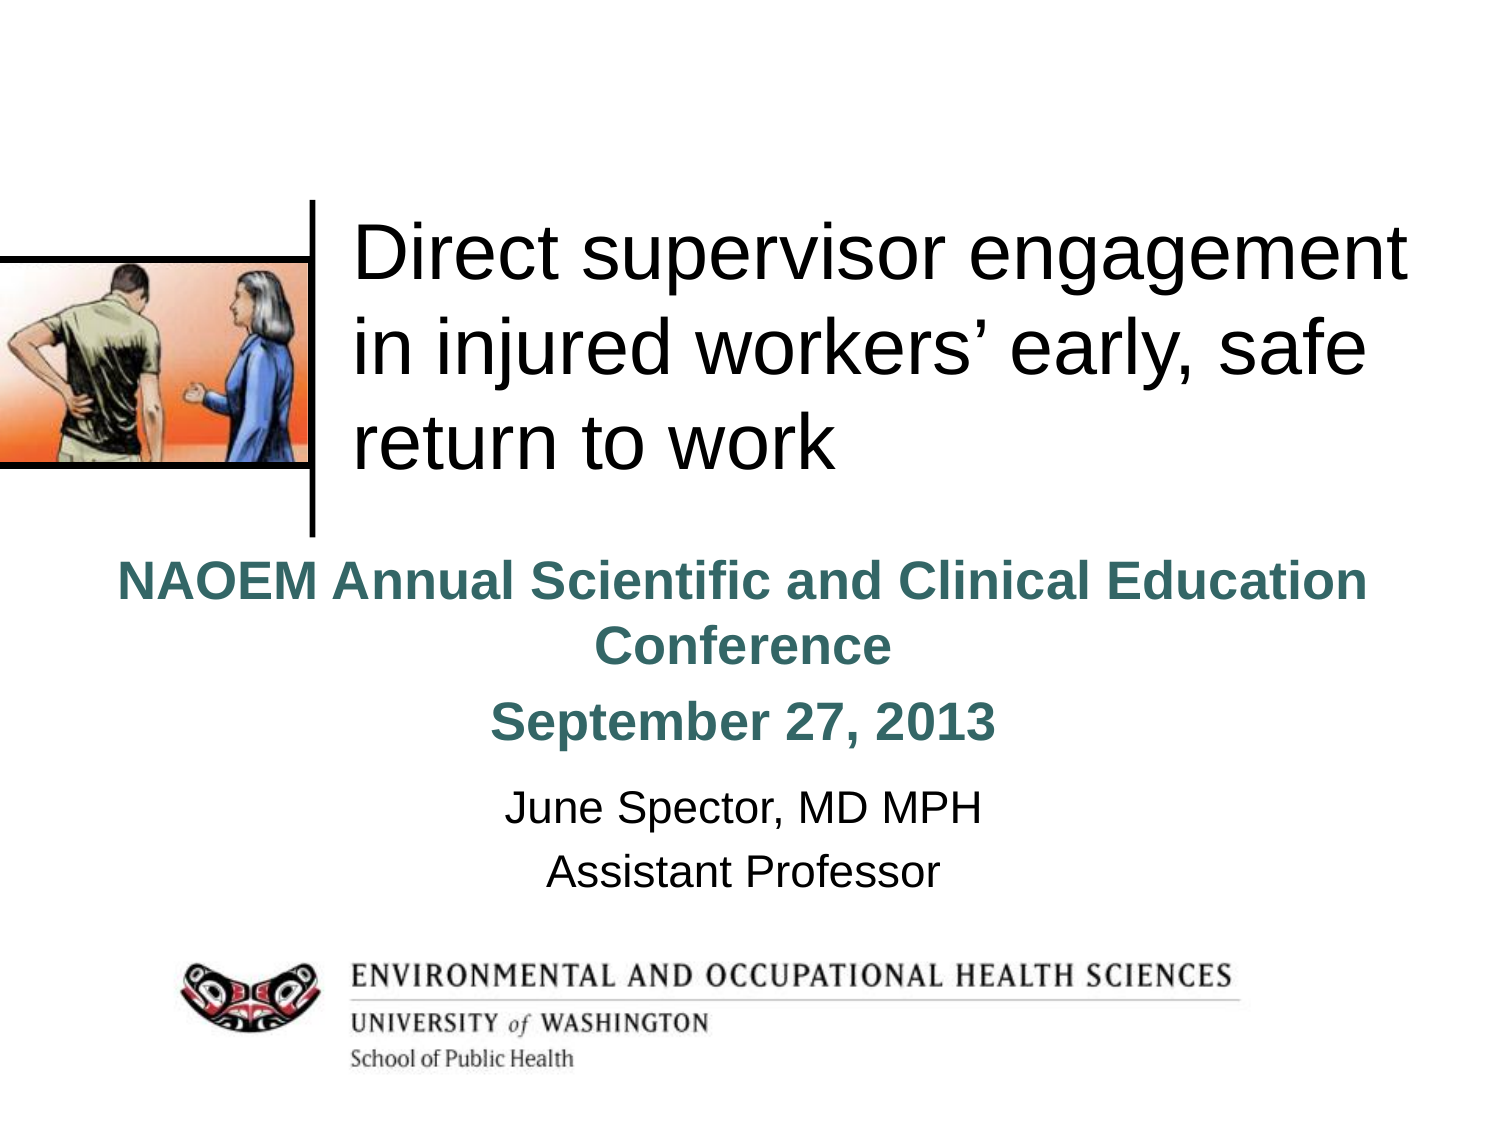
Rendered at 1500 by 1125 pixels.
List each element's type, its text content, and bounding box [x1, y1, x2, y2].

picture [0, 262, 308, 463]
picture [99, 899, 1376, 1125]
subtitle NAOEM Annual Scientific and Clinical Education Conference September 27, 2013 June Spector, MD MPH Assistant Professor [87, 537, 1400, 1013]
title Direct supervisor engagement in injured workers’ early, safe return to work [337, 162, 1438, 524]
